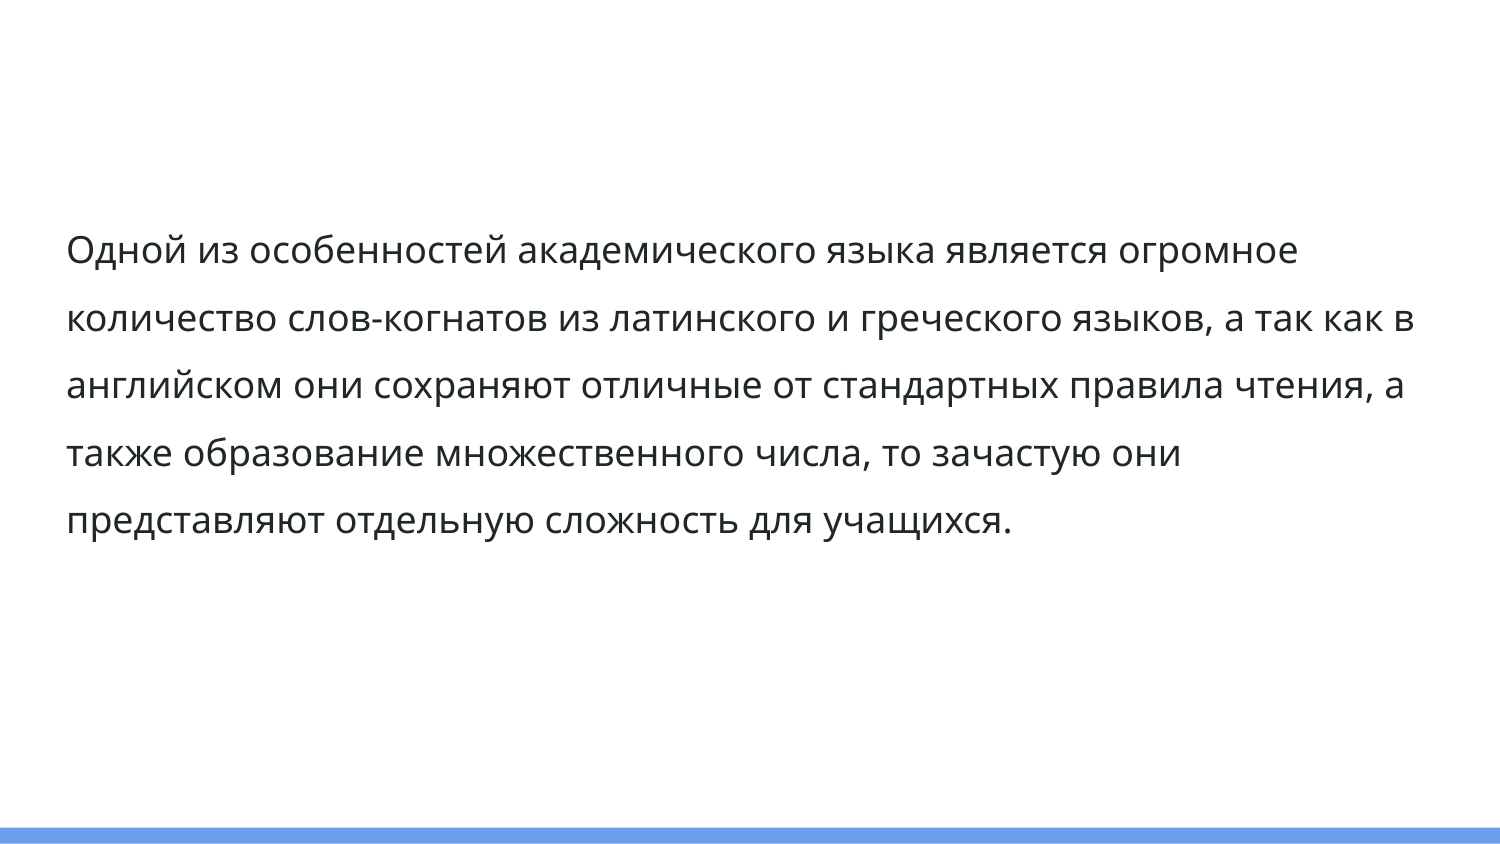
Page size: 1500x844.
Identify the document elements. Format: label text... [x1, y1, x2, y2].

list Одной из особенностей академического языка является огромное количество слов-когнатов из латинского и греческого языков, а так как в английском они сохраняют отличные от стандартных правила чтения, а также образование множественного числа, то зачастую они представляют отдельную сложность для учащихся. [51, 189, 1449, 750]
